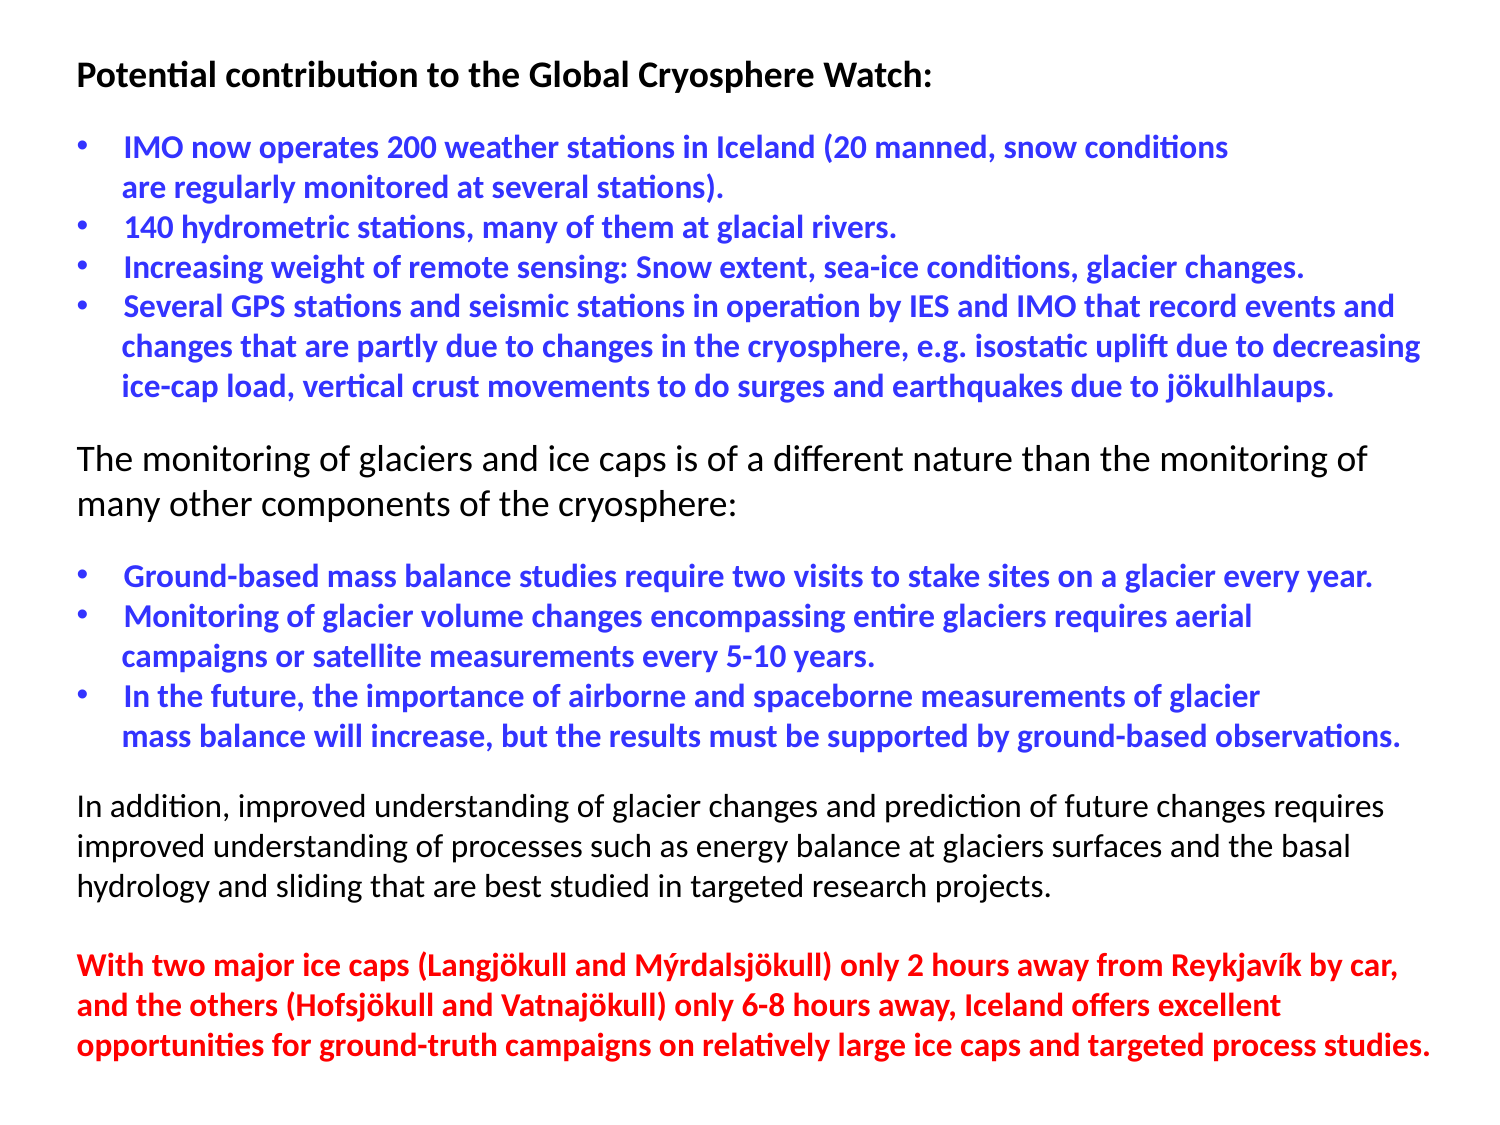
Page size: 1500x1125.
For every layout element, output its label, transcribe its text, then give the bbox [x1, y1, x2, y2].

text_box Potential contribution to the Global Cryosphere Watch: IMO now operates 200 weather stations in Iceland (20 manned, snow conditions are regularly monitored at several stations). 140 hydrometric stations, many of them at glacial rivers. Increasing weight of remote sensing: Snow extent, sea-ice conditions, glacier changes. Several GPS stations and seismic stations in operation by IES and IMO that record events and changes that are partly due to changes in the cryosphere, e.g. isostatic uplift due to decreasing ice-cap load, vertical crust movements to do surges and earthquakes due to jökulhlaups. The monitoring of glaciers and ice caps is of a different nature than the monitoring of many other components of the cryosphere: Ground-based mass balance studies require two visits to stake sites on a glacier every year. Monitoring of glacier volume changes encompassing entire glaciers requires aerial campaigns or satellite measurements every 5-10 years. In the future, the importance of airborne and spaceborne measurements of glacier mass balance will increase, but the results must be supported by ground-based observations. In addition, improved understanding of glacier changes and prediction of future changes requires improved understanding of processes such as energy balance at glaciers surfaces and the basal hydrology and sliding that are best studied in targeted research projects. With two major ice caps (Langjökull and Mýrdalsjökull) only 2 hours away from Reykjavík by car, and the others (Hofsjökull and Vatnajökull) only 6-8 hours away, Iceland offers excellent opportunities for ground-truth campaigns on relatively large ice caps and targeted process studies. [61, 42, 1449, 1071]
